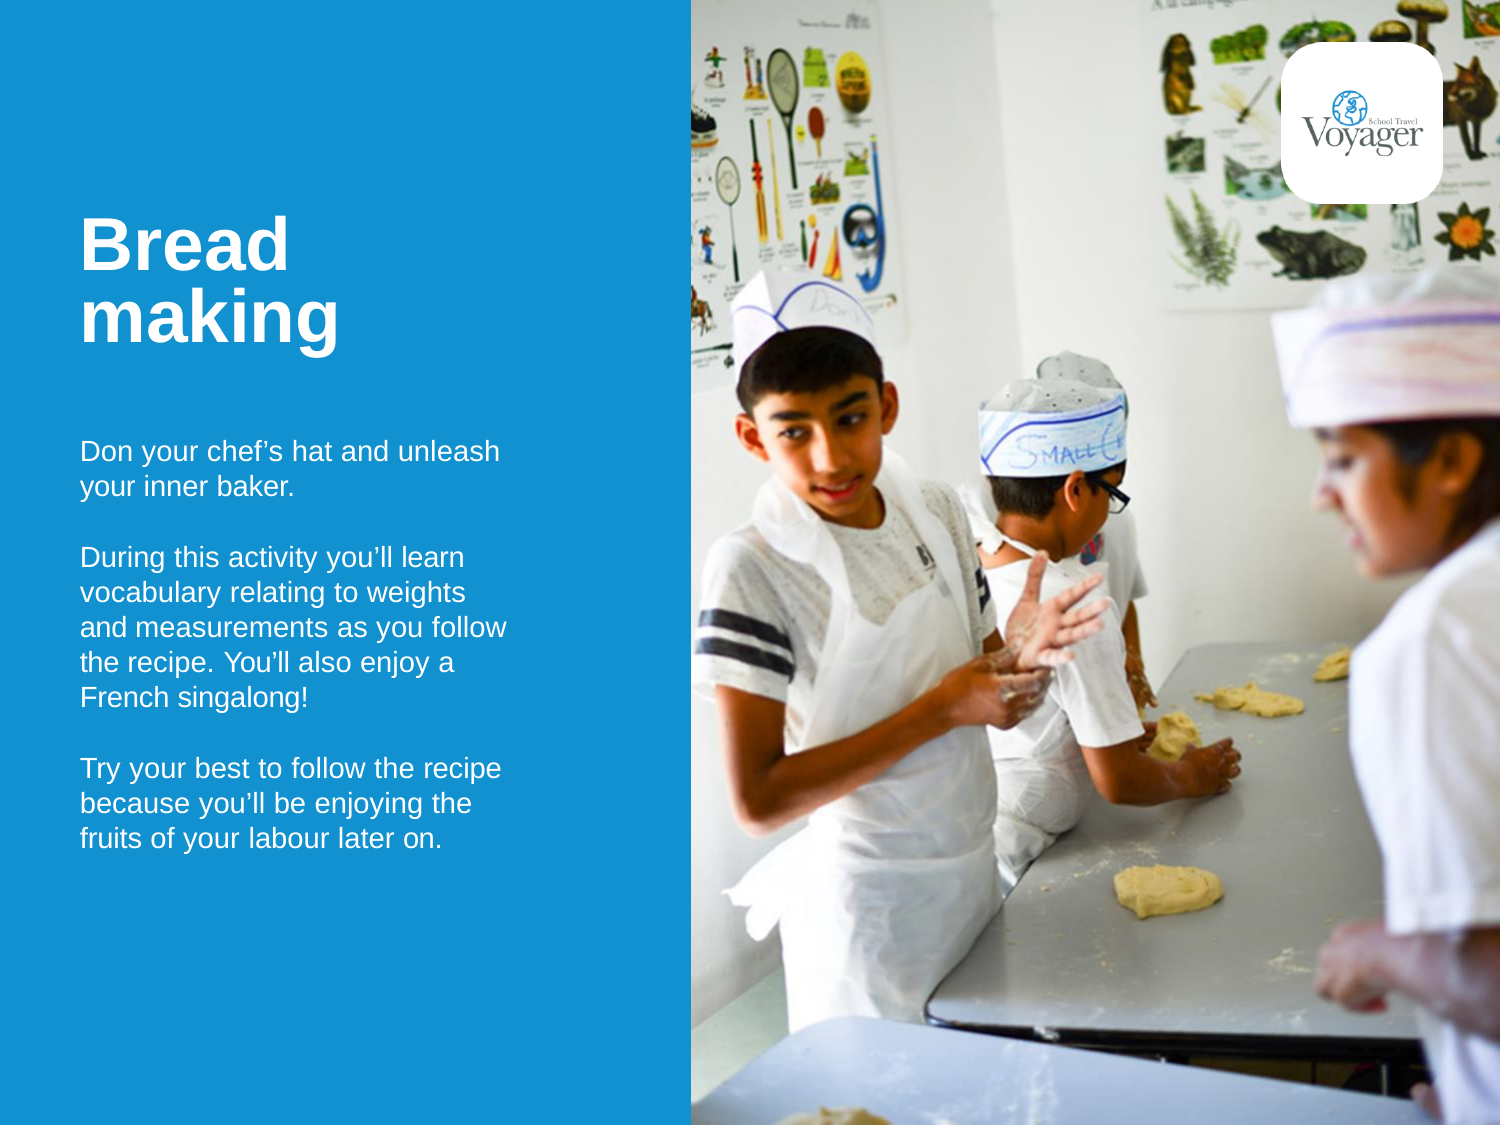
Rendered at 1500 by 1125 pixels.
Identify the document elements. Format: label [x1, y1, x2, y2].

picture [1281, 42, 1443, 204]
text_box [0, 0, 1500, 1125]
